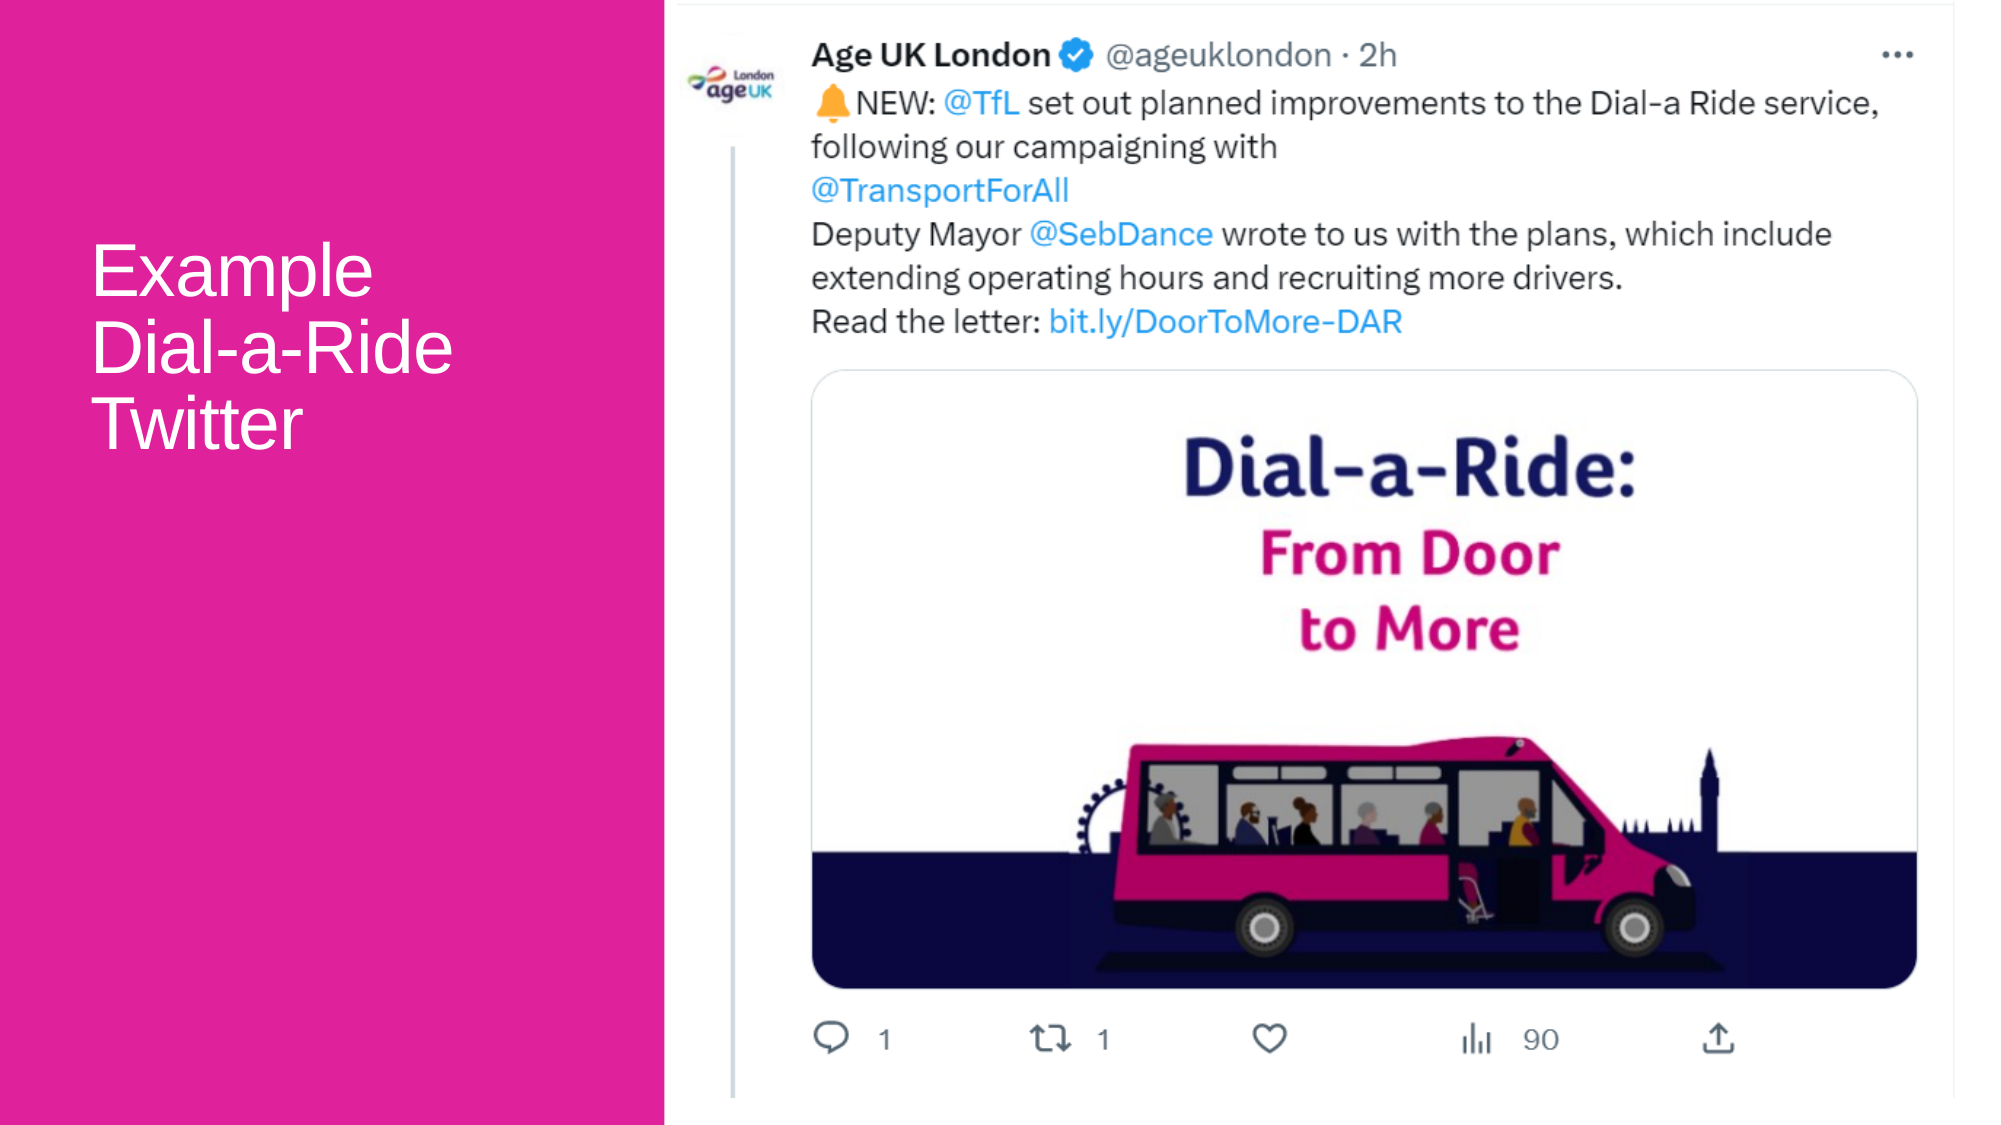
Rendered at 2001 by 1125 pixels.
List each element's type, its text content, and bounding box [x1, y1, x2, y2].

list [676, 1, 1968, 1099]
title Example Dial-a-Ride Twitter [75, 97, 600, 473]
